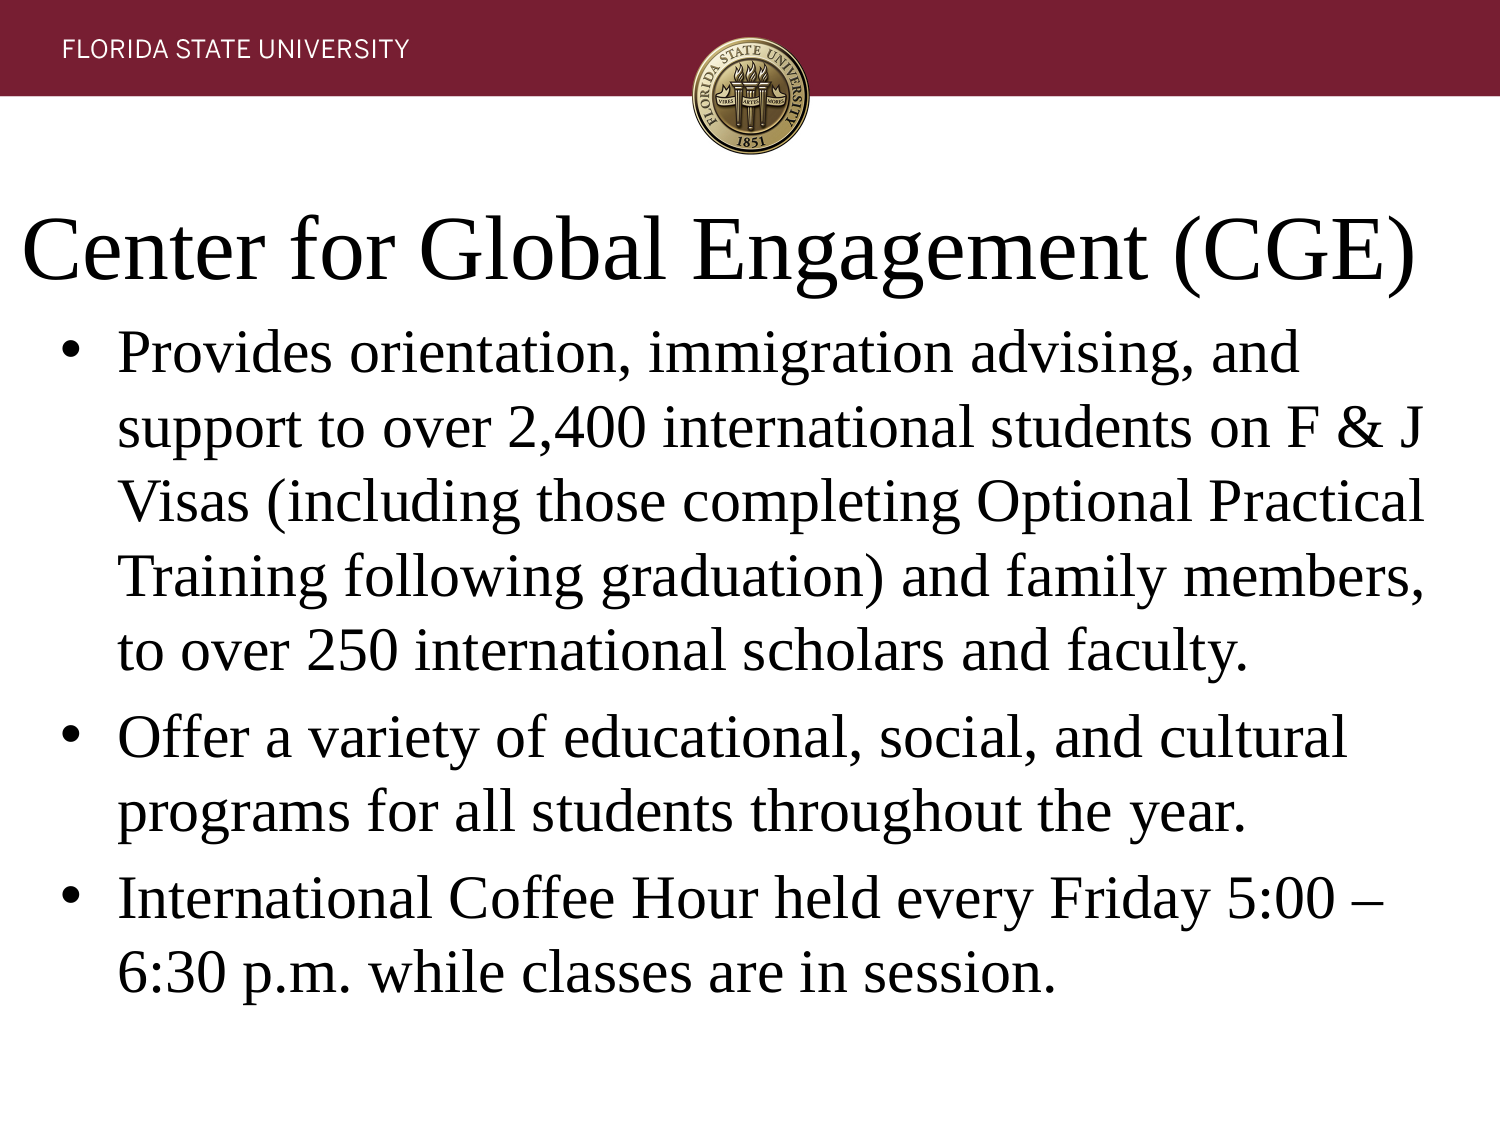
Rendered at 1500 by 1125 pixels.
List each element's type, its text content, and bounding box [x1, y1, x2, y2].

list Provides orientation, immigration advising, and support to over 2,400 international students on F & J Visas (including those completing Optional Practical Training following graduation) and family members, to over 250 international scholars and faculty. Offer a variety of educational, social, and cultural programs for all students throughout the year. International Coffee Hour held every Friday 5:00 – 6:30 p.m. while classes are in session. [45, 303, 1455, 1028]
title Center for Global Engagement (CGE) [0, 162, 1464, 323]
picture [0, 0, 1500, 1125]
